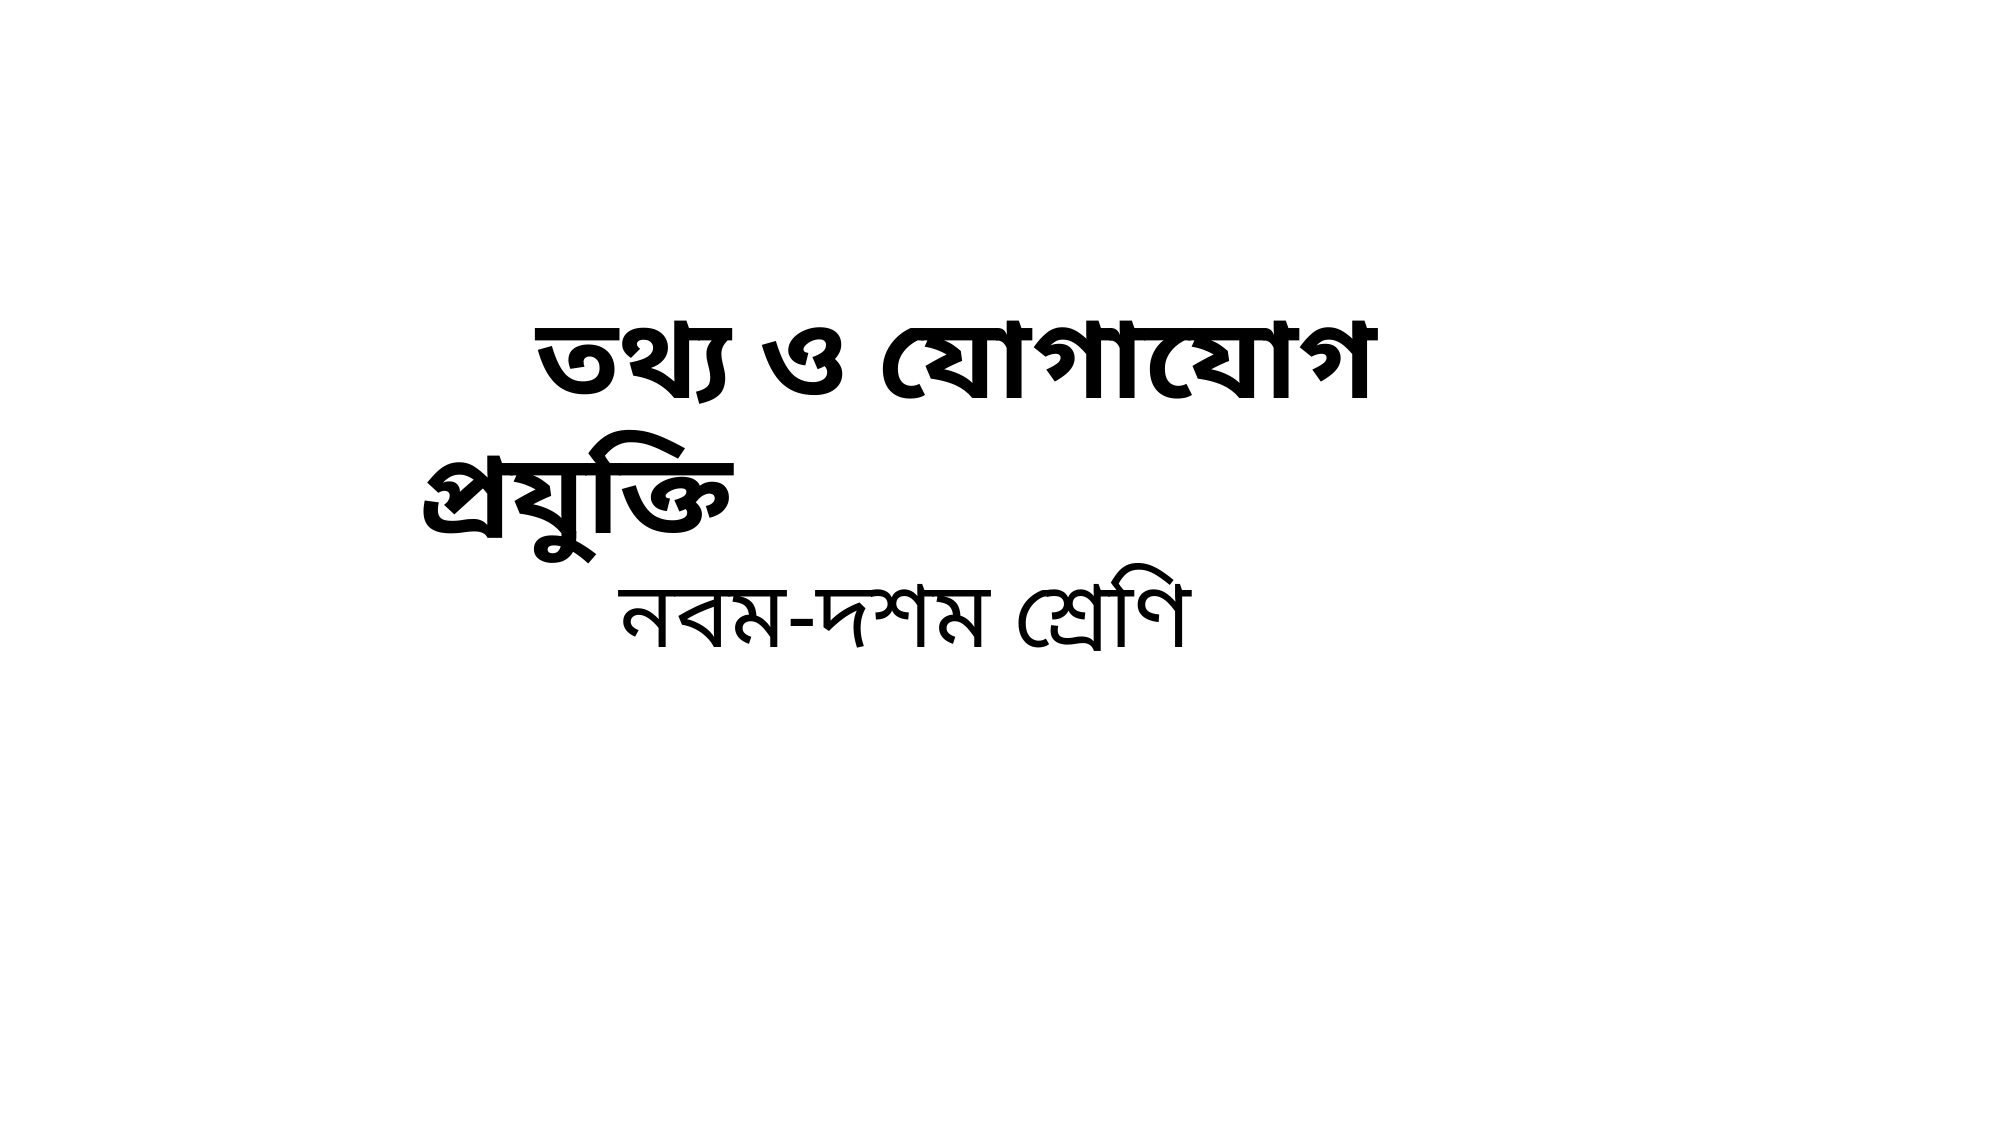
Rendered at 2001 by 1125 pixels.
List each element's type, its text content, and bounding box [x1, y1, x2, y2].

text_box তথ্য ও যোগাযোগ প্রযুক্তি নবম-দশম শ্রেণি [405, 278, 1406, 673]
